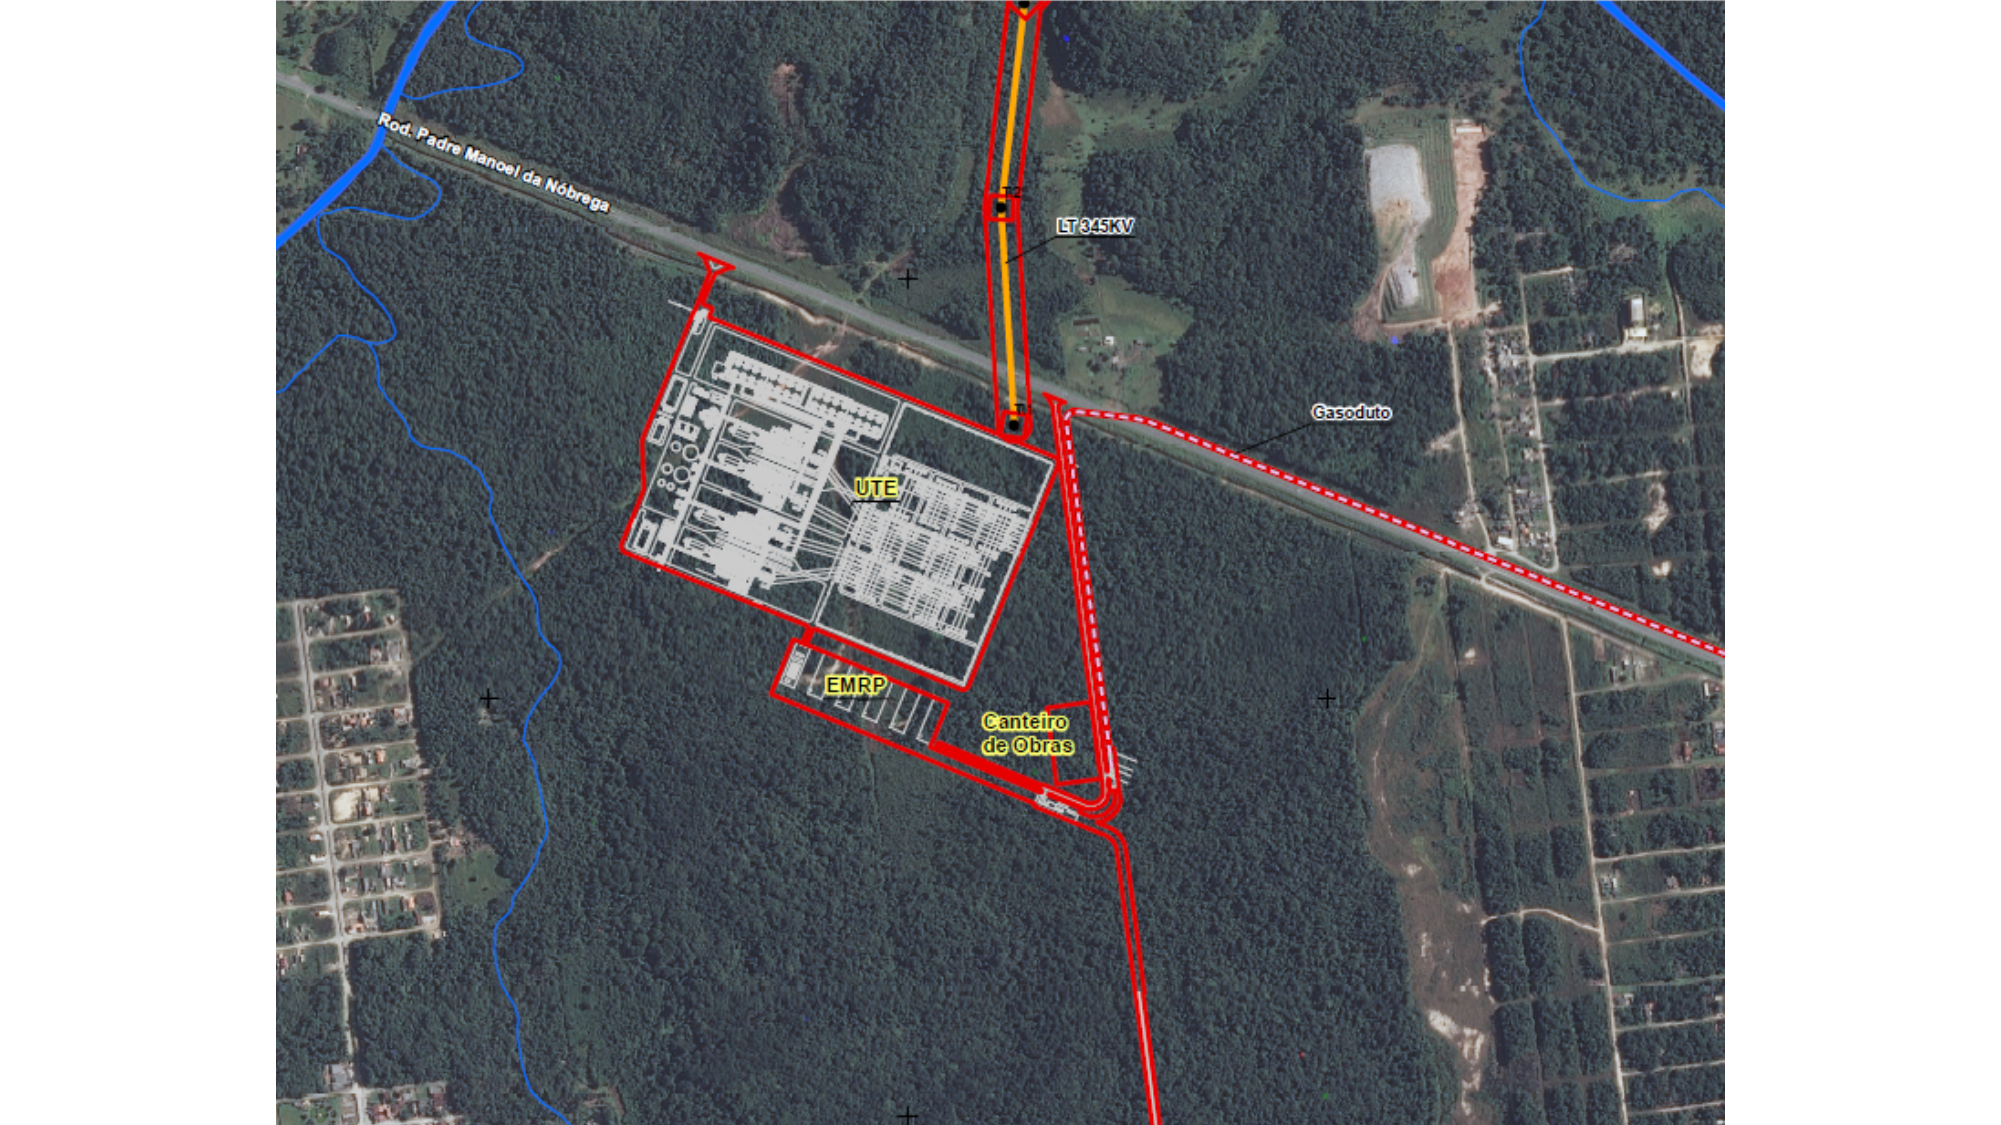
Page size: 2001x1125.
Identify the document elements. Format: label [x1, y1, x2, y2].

picture [276, 0, 1725, 1125]
